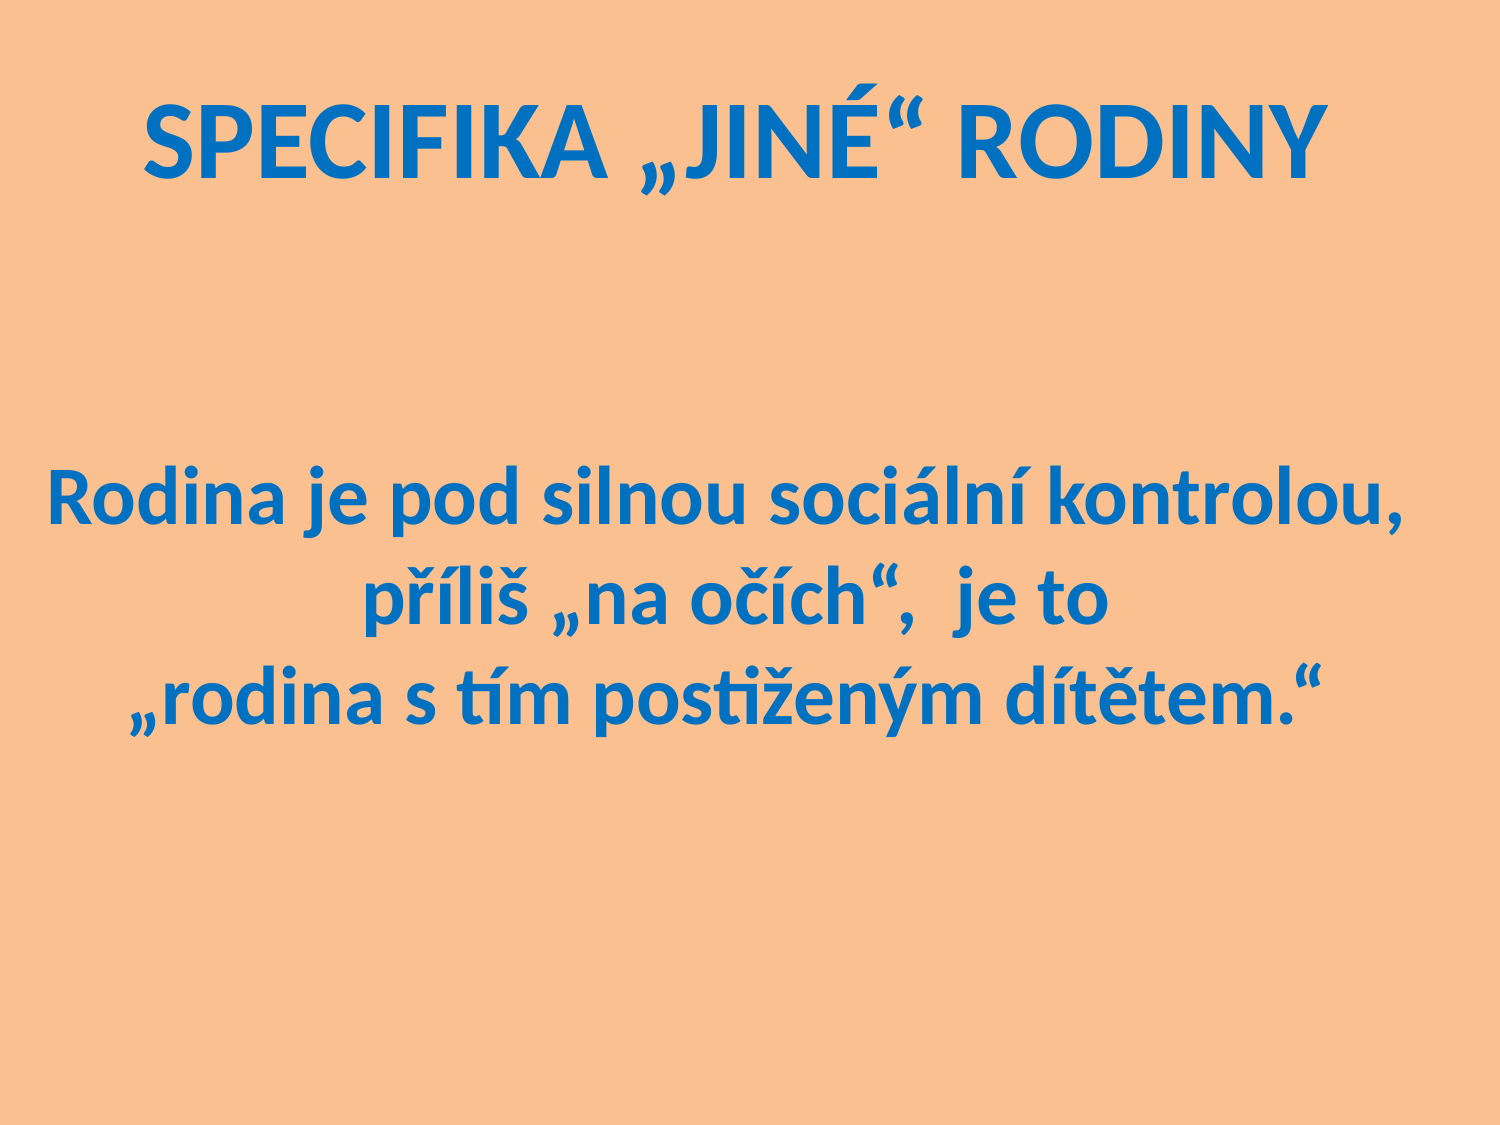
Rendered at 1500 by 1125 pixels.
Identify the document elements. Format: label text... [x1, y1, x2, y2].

text_box SPECIFIKA „JINÉ“ RODINY [76, 58, 1345, 344]
text_box Rodina je pod silnou sociální kontrolou, příliš „na očích“, je to „rodina s tím postiženým dítětem.“ [31, 433, 1422, 749]
